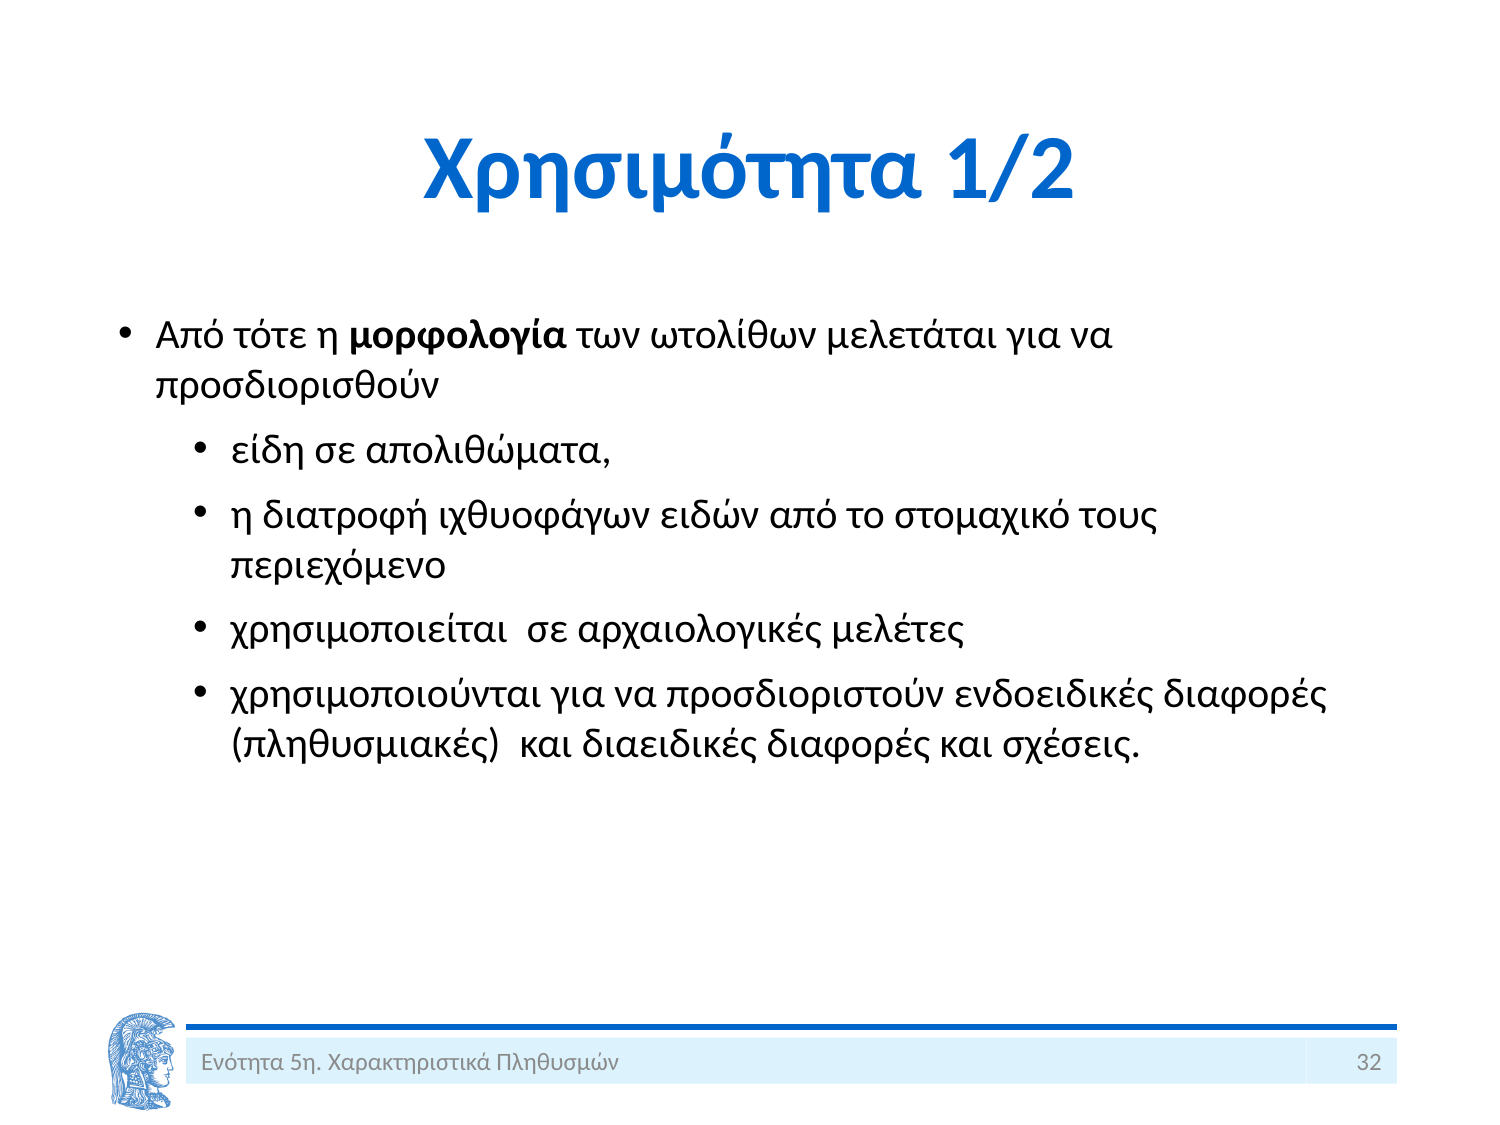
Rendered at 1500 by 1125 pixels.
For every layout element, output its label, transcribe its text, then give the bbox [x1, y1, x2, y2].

footer Ενότητα 5η. Χαρακτηριστικά Πληθυσμών [186, 1037, 1306, 1084]
list Από τότε η μορφολογία των ωτολίθων μελετάται για να προσδιορισθούν είδη σε απολιθώματα, η διατροφή ιχθυοφάγων ειδών από το στομαχικό τους περιεχόμενο χρησιμοποιείται σε αρχαιολογικές μελέτες χρησιμοποιούνται για να προσδιοριστούν ενδοειδικές διαφορές (πληθυσμιακές) και διαειδικές διαφορές και σχέσεις. [103, 299, 1397, 1014]
slide_number 32 [1306, 1037, 1397, 1084]
picture [103, 1014, 186, 1114]
title Χρησιμότητα 1/2 [103, 59, 1397, 278]
